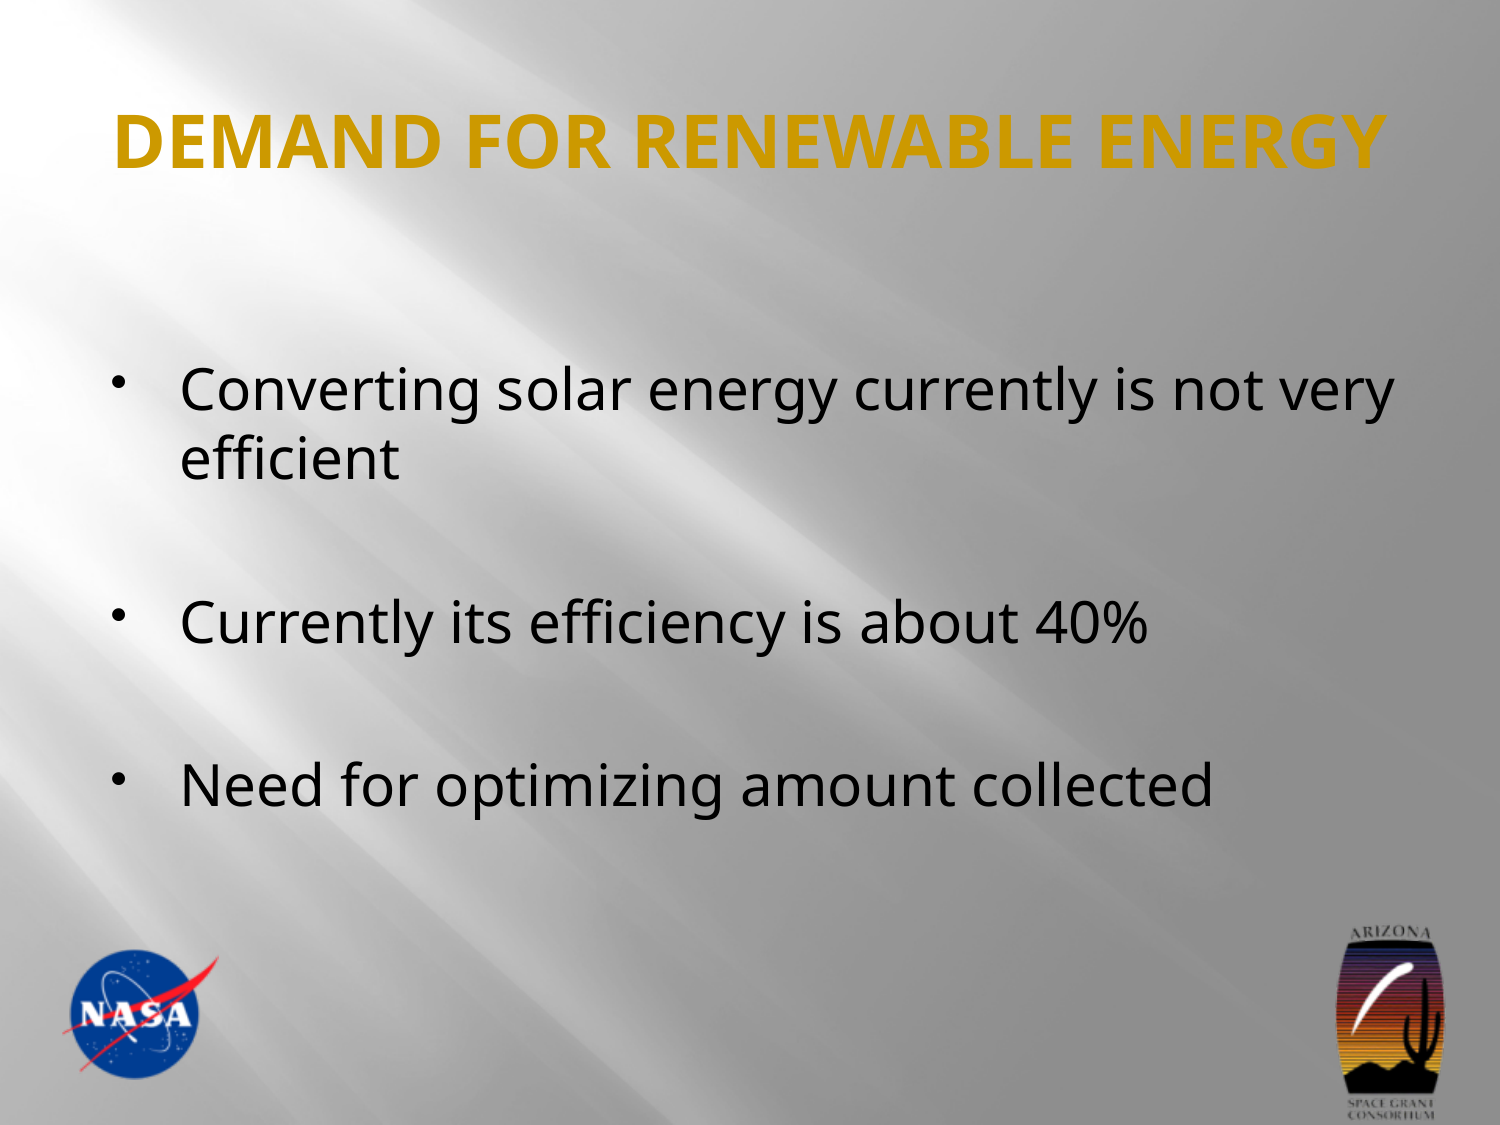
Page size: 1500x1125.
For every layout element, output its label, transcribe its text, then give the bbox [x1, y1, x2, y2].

title DEMAND FOR RENEWABLE ENERGY [75, 45, 1425, 233]
picture [1312, 915, 1470, 1125]
list Converting solar energy currently is not very efficient Currently its efficiency is about 40% Need for optimizing amount collected [75, 262, 1425, 1035]
picture [62, 949, 219, 1080]
